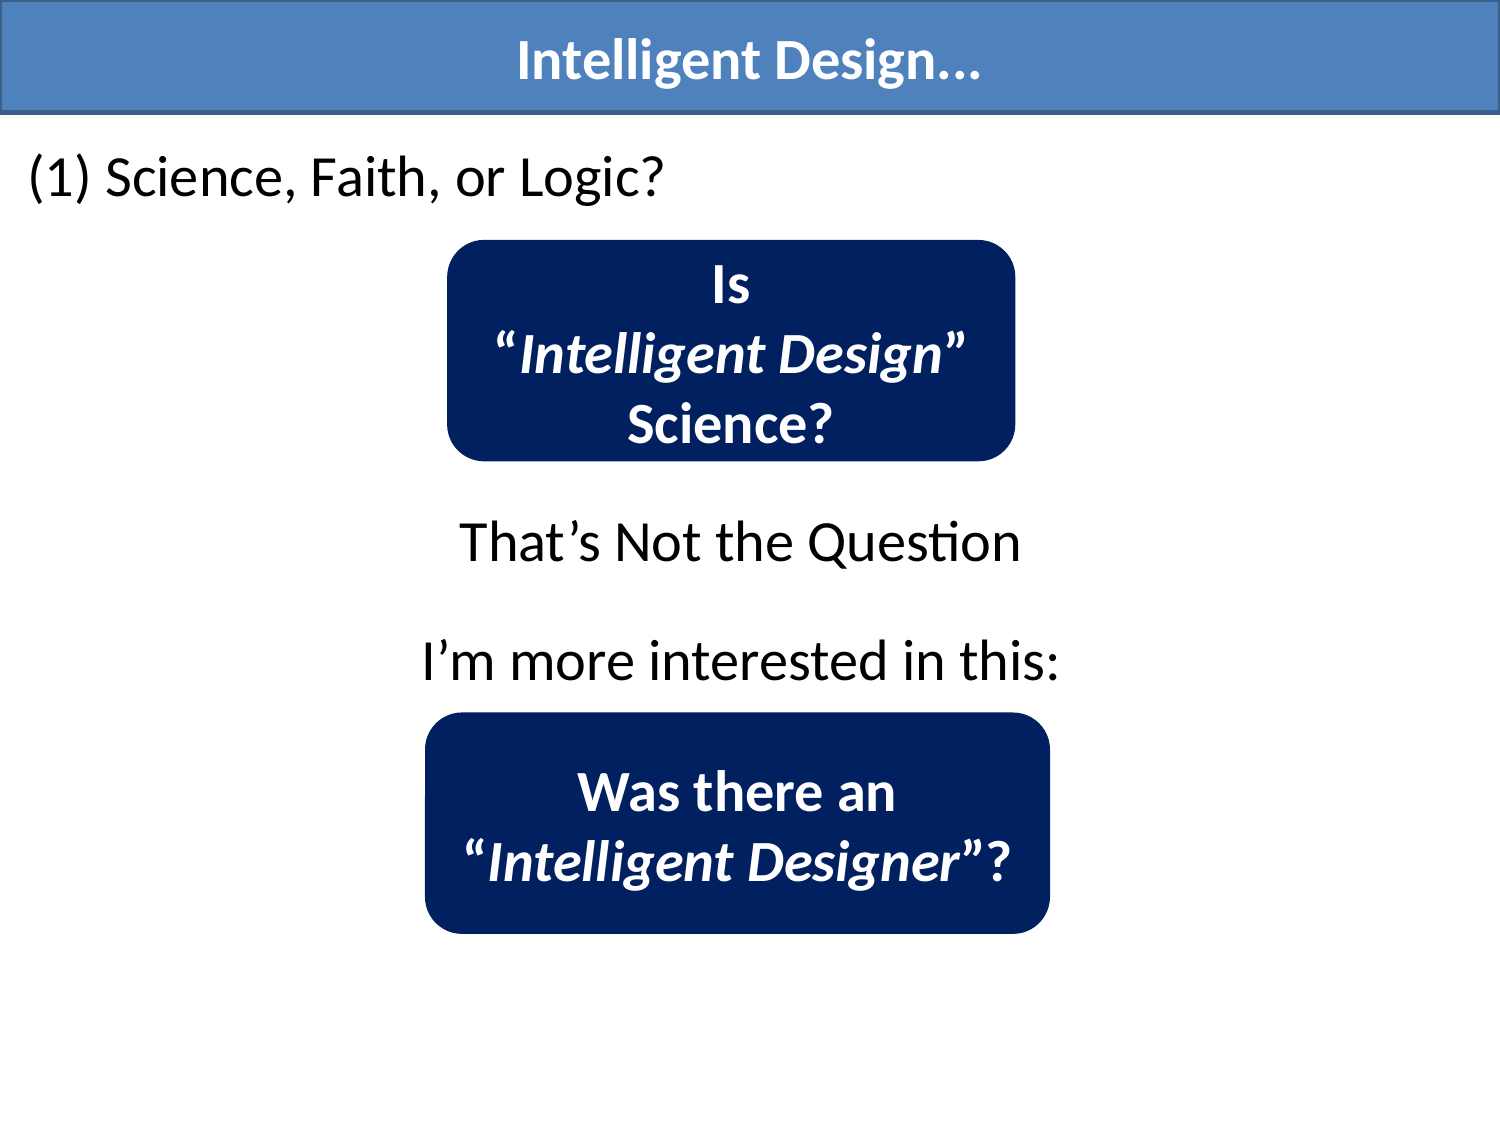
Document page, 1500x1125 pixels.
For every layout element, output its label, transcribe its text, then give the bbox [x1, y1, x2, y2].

text_box (1) Science, Faith, or Logic? [12, 130, 763, 215]
text_box I’m more interested in this: [287, 614, 1195, 699]
text_box Was there an “Intelligent Designer”? [422, 710, 1053, 936]
text_box Is “Intelligent Design” Science? [445, 237, 1018, 464]
text_box Intelligent Design... [0, 0, 1500, 115]
text_box That’s Not the Question [287, 426, 1195, 581]
